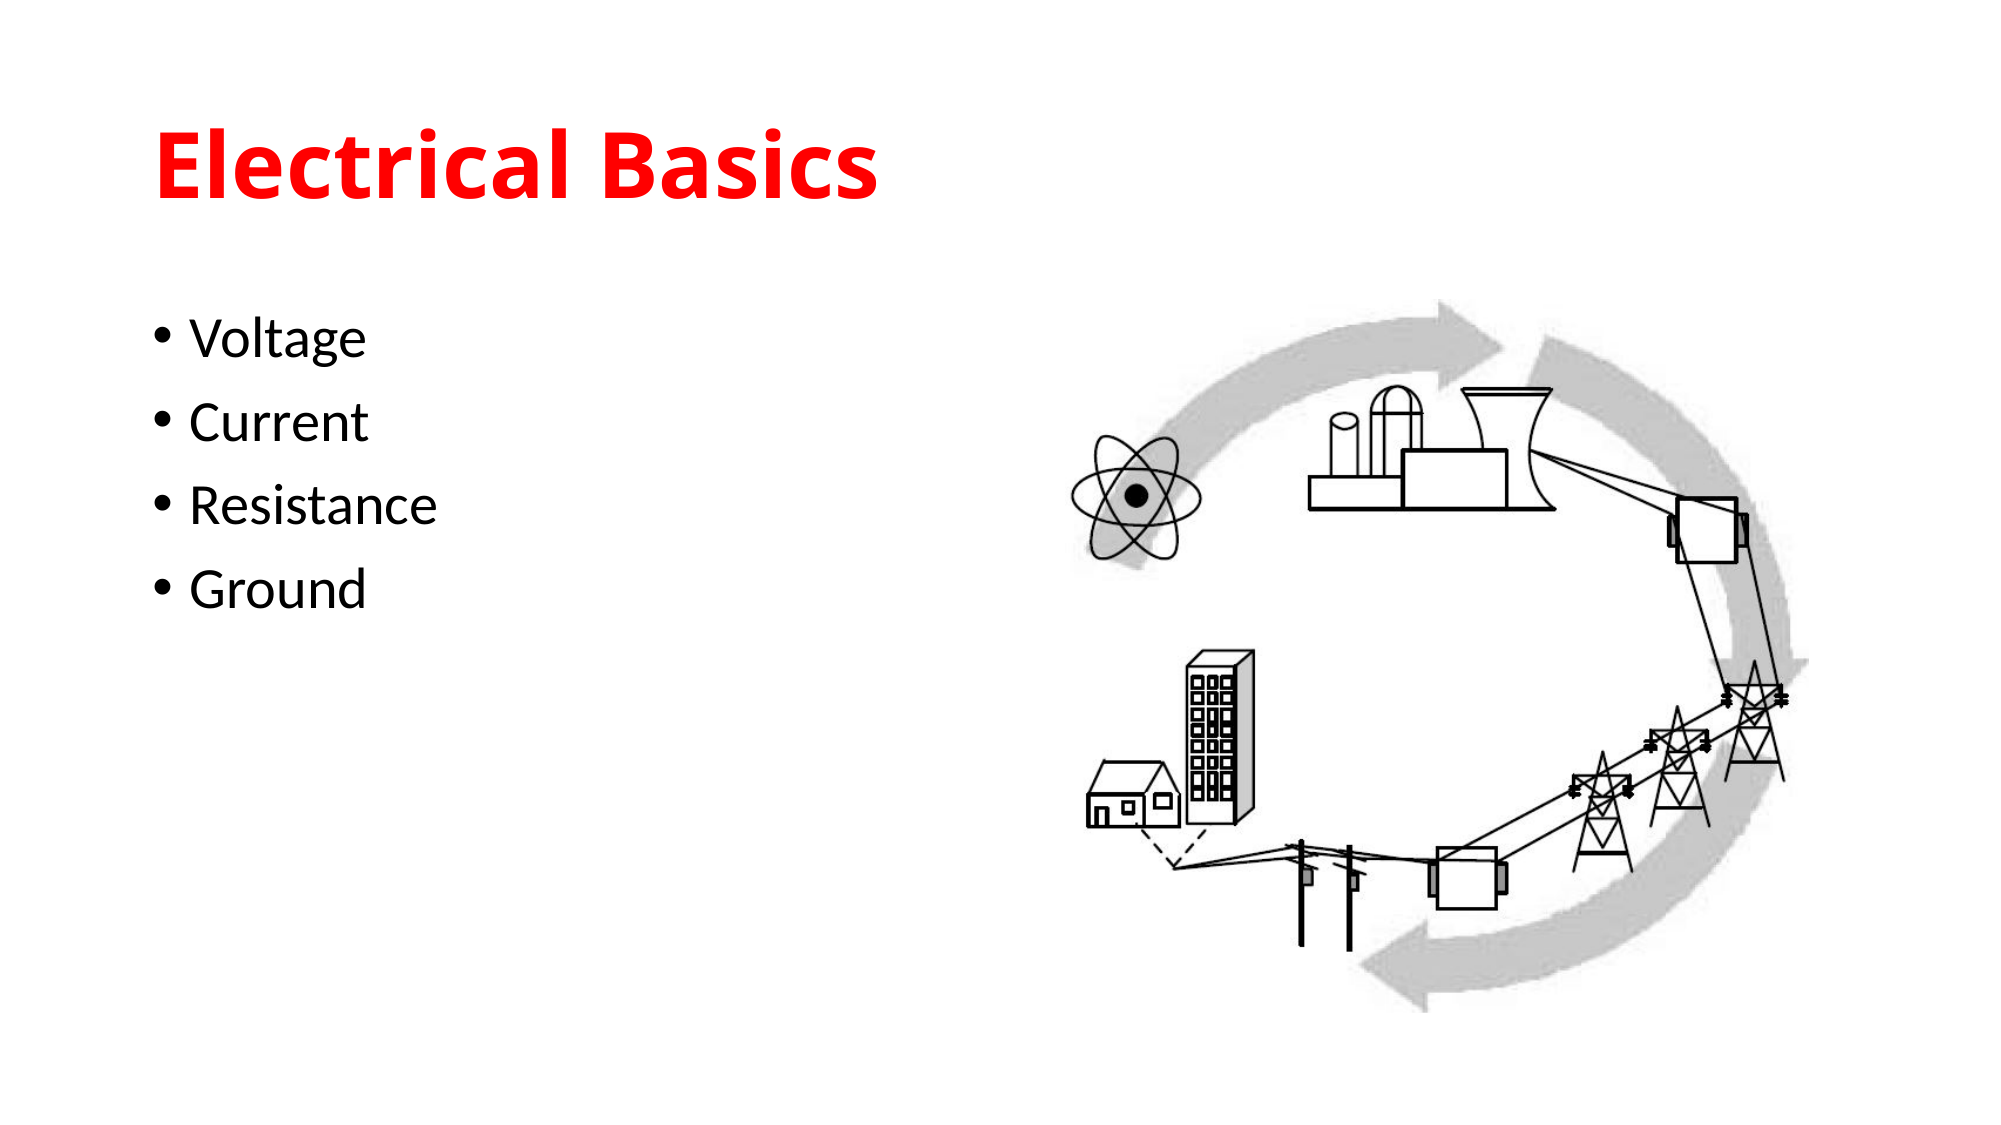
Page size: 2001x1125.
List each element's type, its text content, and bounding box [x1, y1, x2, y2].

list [1065, 299, 1810, 1014]
title Electrical Basics [137, 59, 1863, 278]
list Voltage Current Resistance Ground [137, 299, 988, 1014]
